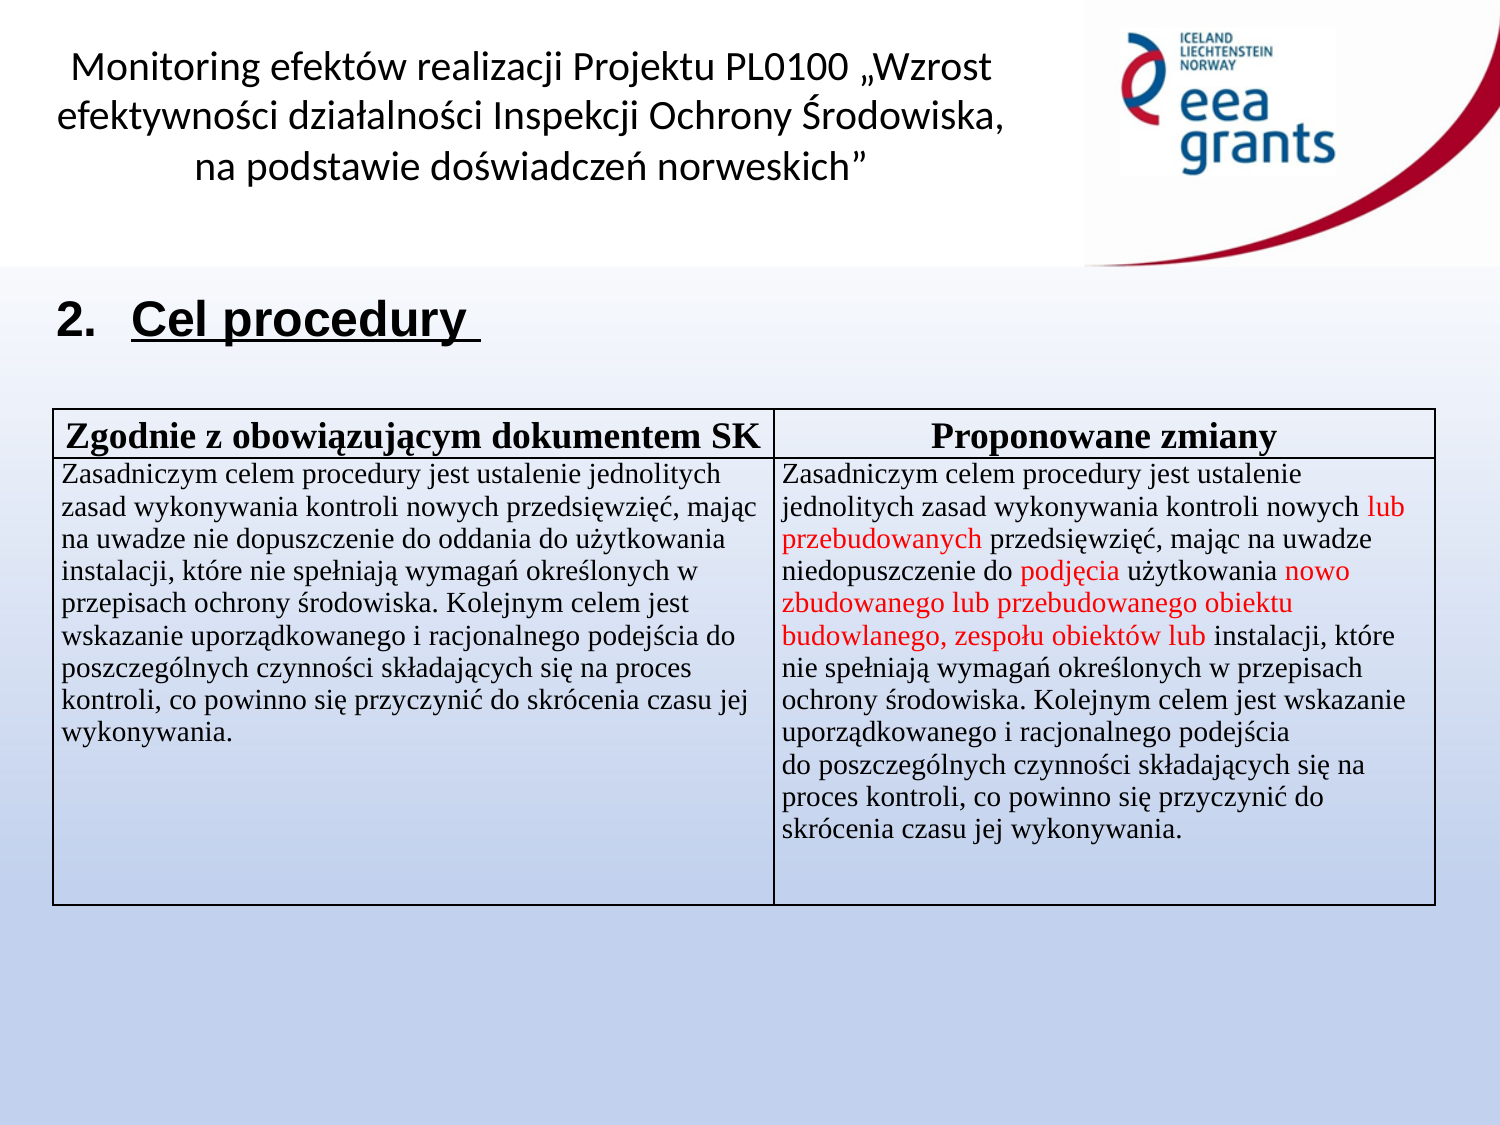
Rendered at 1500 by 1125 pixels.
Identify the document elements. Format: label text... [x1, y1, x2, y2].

subtitle Cel procedury [41, 278, 1447, 338]
table_header Proponowane zmiany [775, 410, 1434, 457]
picture [0, 0, 1500, 1125]
table_cell Zasadniczym celem procedury jest ustalenie jednolitych zasad wykonywania kontroli nowych lub przebudowanych przedsięwzięć, mając na uwadze niedopuszczenie do podjęcia użytkowania nowo zbudowanego lub przebudowanego obiektu budowlanego, zespołu obiektów lub instalacji, które nie spełniają wymagań określonych w przepisach ochrony środowiska. Kolejnym celem jest wskazanie uporządkowanego i racjonalnego podejścia do poszczególnych czynności składających się na proces kontroli, co powinno się przyczynić do skrócenia czasu jej wykonywania. [775, 459, 1434, 904]
table_cell Zasadniczym celem procedury jest ustalenie jednolitych zasad wykonywania kontroli nowych przedsięwzięć, mając na uwadze nie dopuszczenie do oddania do użytkowania instalacji, które nie spełniają wymagań określonych w przepisach ochrony środowiska. Kolejnym celem jest wskazanie uporządkowanego i racjonalnego podejścia do poszczególnych czynności składających się na proces kontroli, co powinno się przyczynić do skrócenia czasu jej wykonywania. [54, 459, 773, 904]
table_header Zgodnie z obowiązującym dokumentem SK [54, 410, 773, 457]
